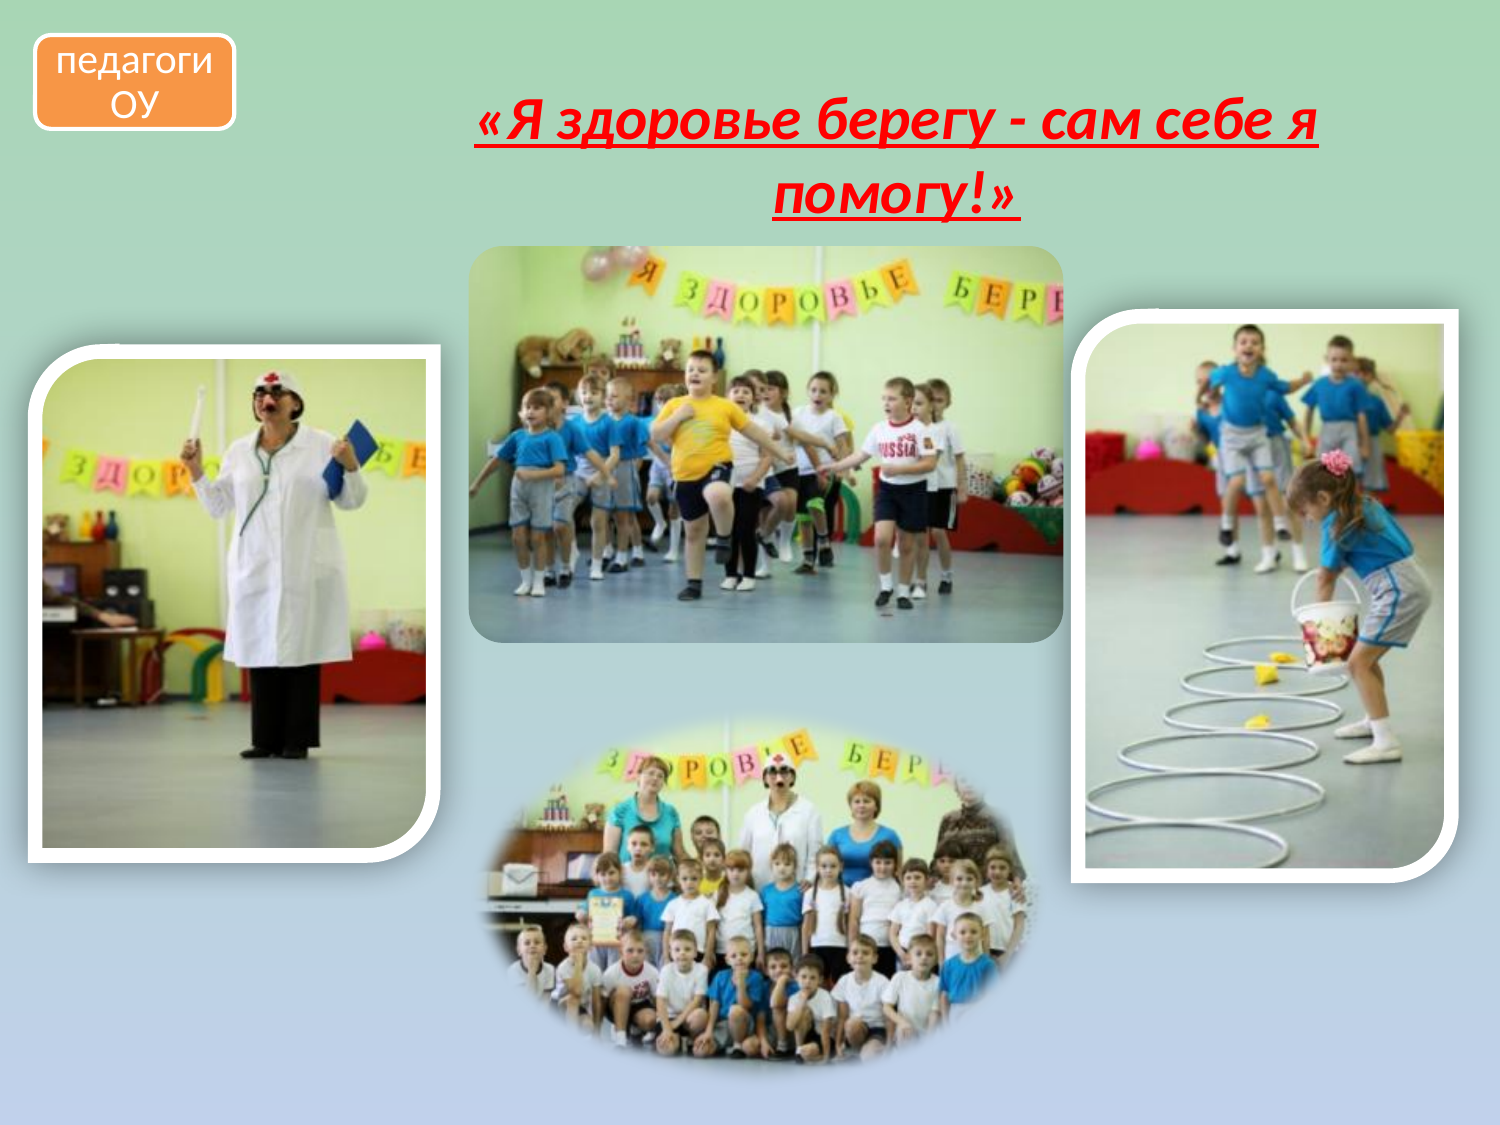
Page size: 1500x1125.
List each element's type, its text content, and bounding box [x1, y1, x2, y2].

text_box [34, 34, 235, 130]
title «Я здоровье берегу - сам себе я помогу!» [328, 70, 1465, 234]
picture [1077, 316, 1452, 876]
picture [468, 702, 1049, 1090]
picture [468, 245, 1064, 644]
picture [34, 351, 434, 856]
